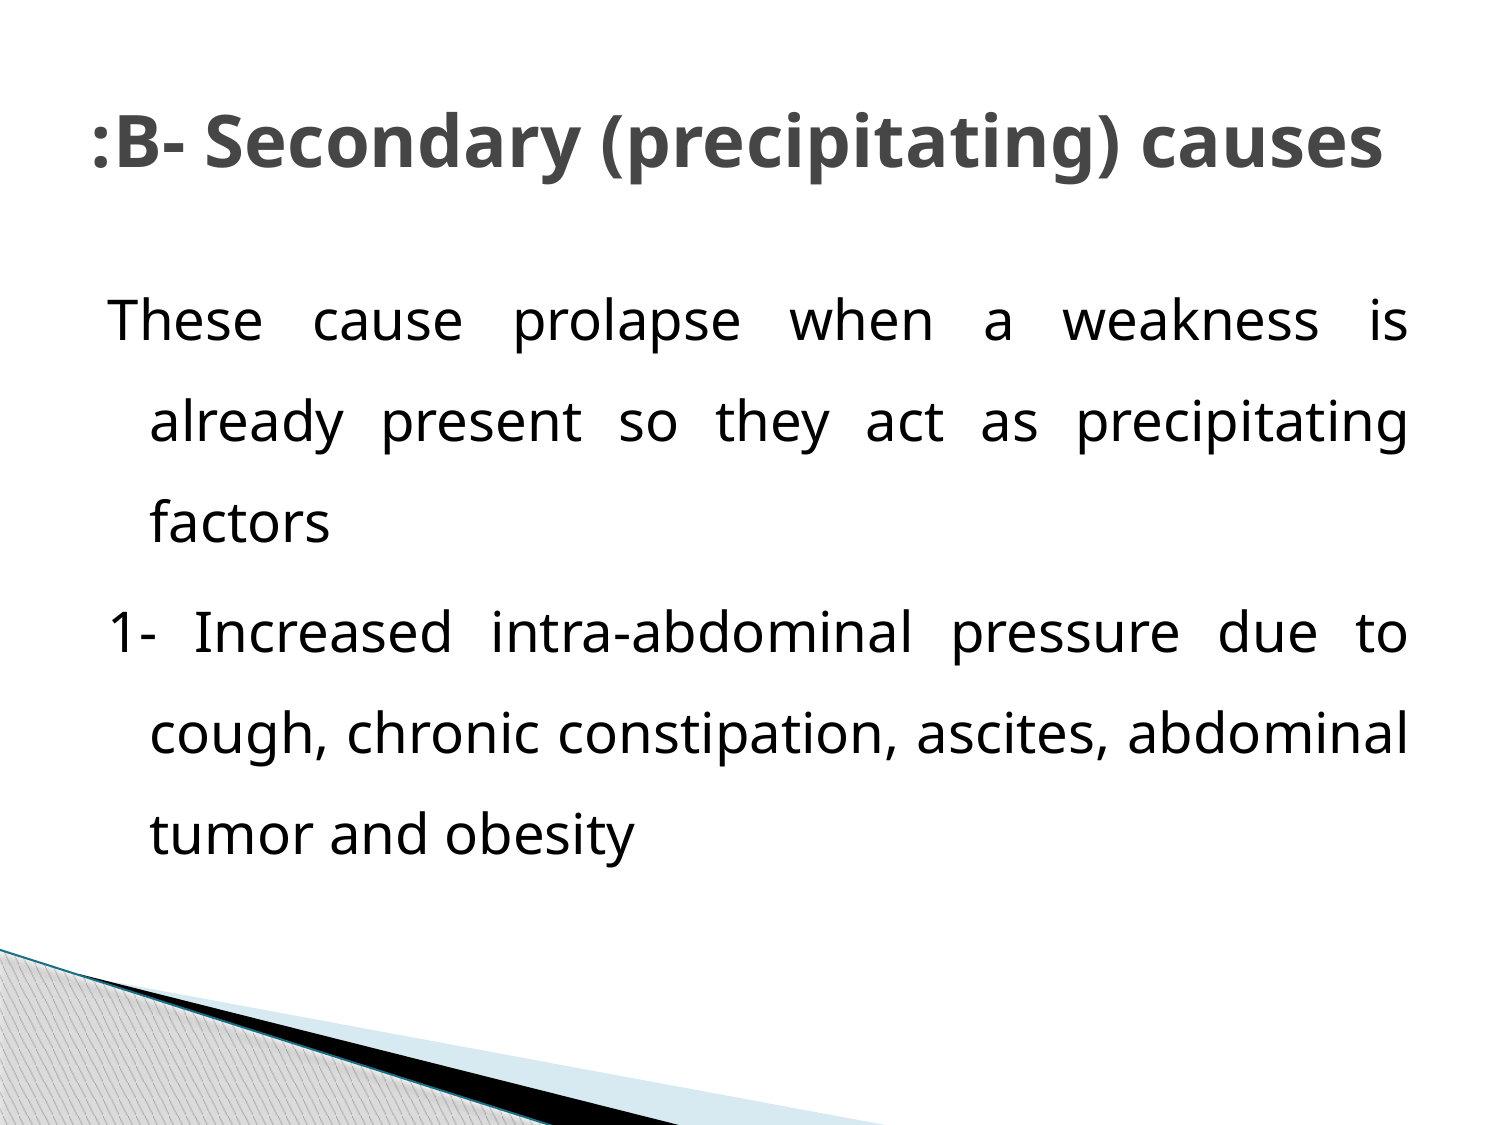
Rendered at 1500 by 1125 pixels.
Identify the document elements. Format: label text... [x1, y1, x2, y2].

title B- Secondary (precipitating) causes: [75, 45, 1425, 233]
list These cause prolapse when a weakness is already present so they act as precipitating factors 1- Increased intra-abdominal pressure due to cough, chronic constipation, ascites, abdominal tumor and obesity [75, 243, 1425, 986]
